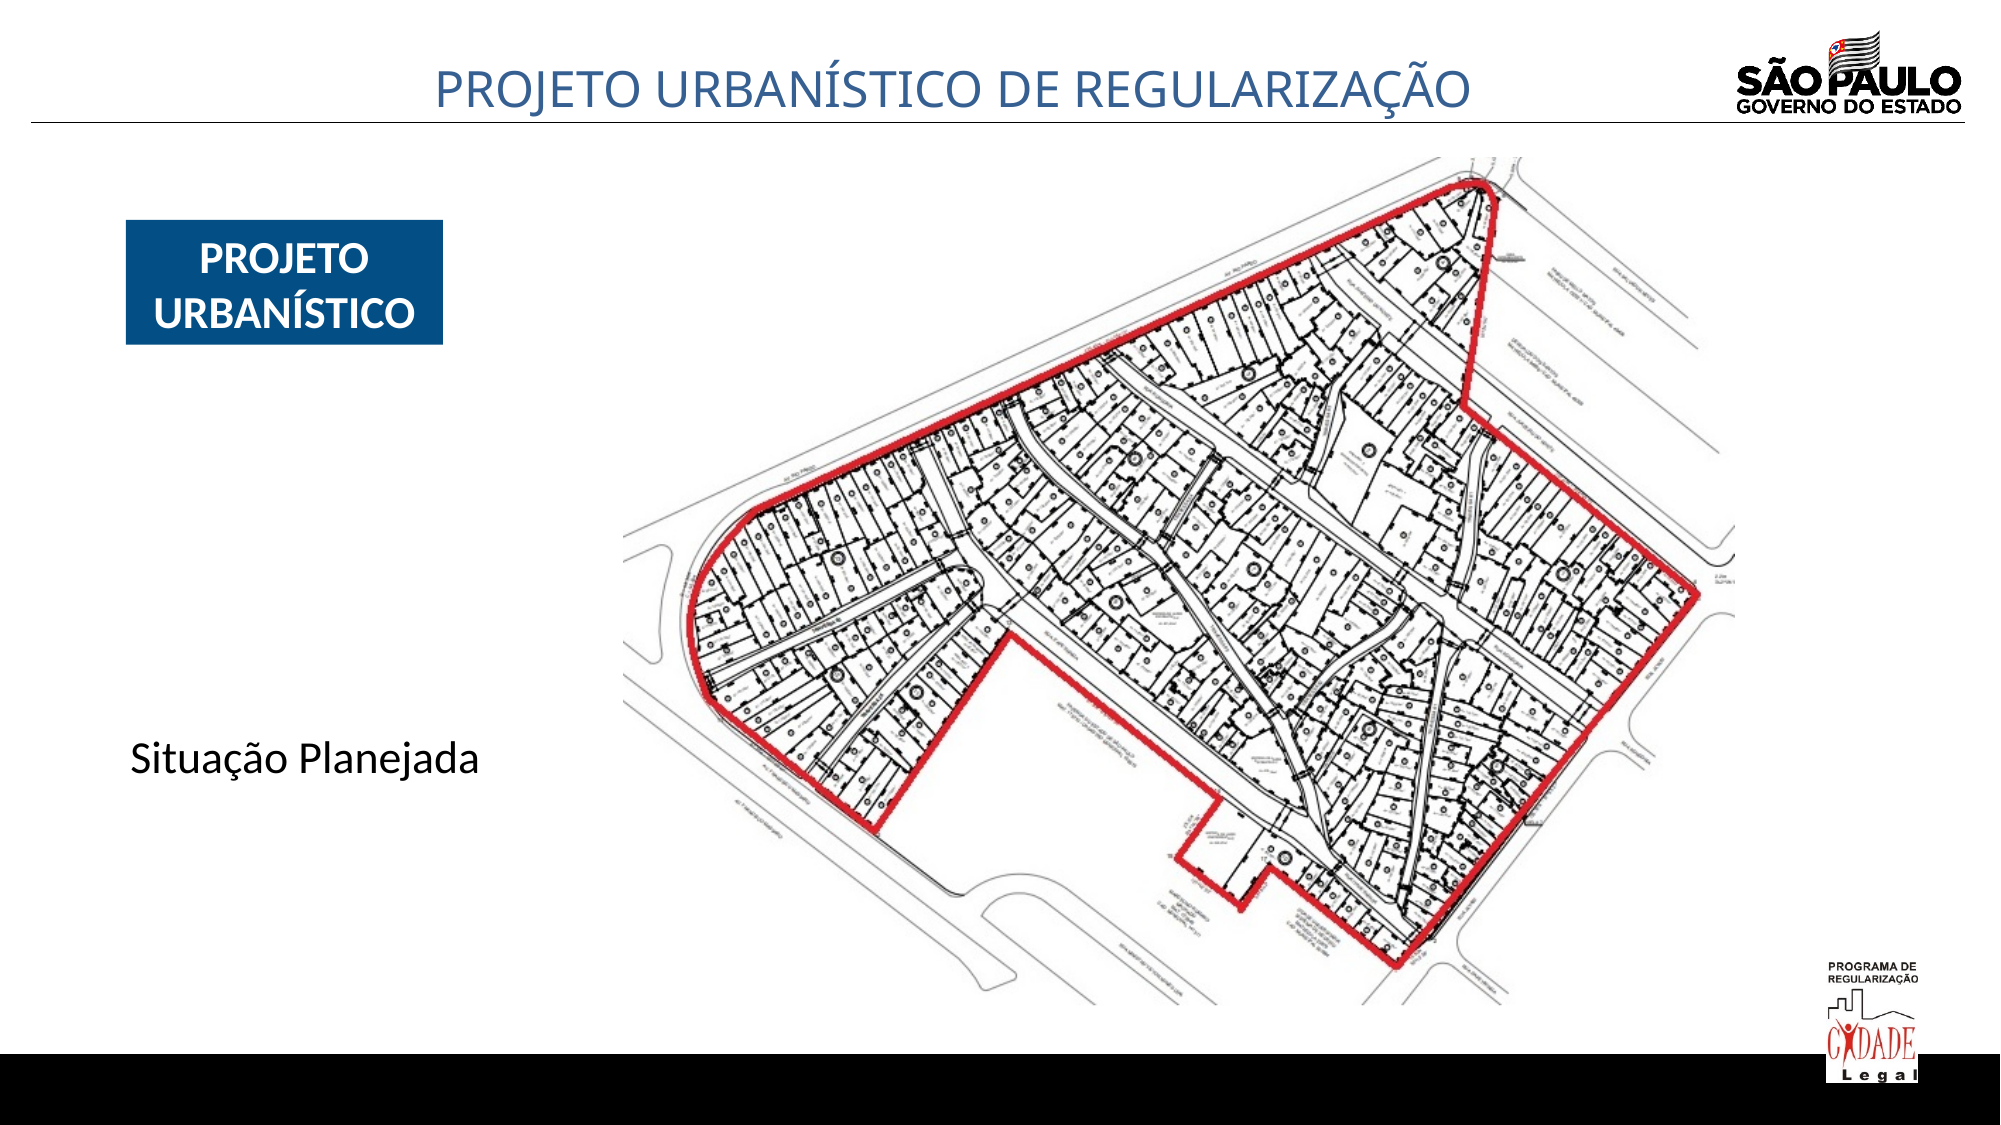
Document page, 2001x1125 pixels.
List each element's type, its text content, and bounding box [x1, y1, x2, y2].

text_box PROJETO URBANÍSTICO DE REGULARIZAÇÃO [31, 49, 1877, 125]
picture [623, 157, 1735, 1011]
text_box PROJETO URBANÍSTICO [125, 219, 443, 345]
table_header Situação Planejada [82, 584, 529, 938]
picture [1826, 962, 1918, 1083]
picture [1732, 25, 1965, 118]
